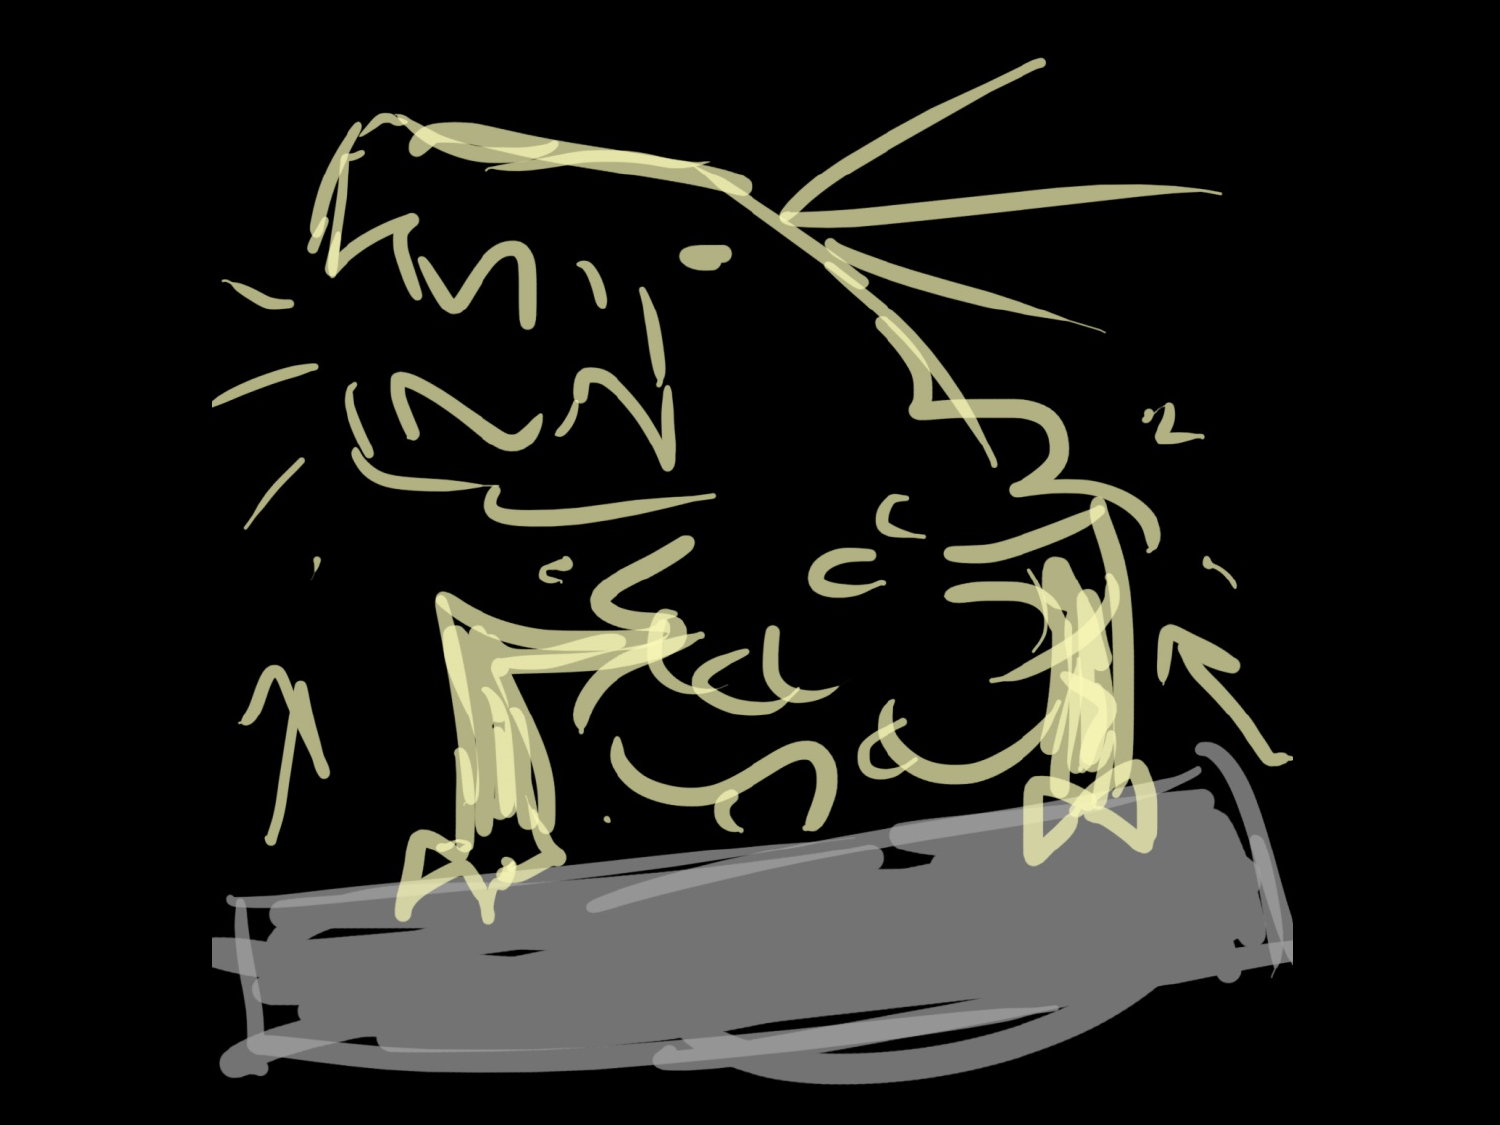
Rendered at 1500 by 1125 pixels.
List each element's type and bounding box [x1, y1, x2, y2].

list [212, 39, 1293, 1120]
